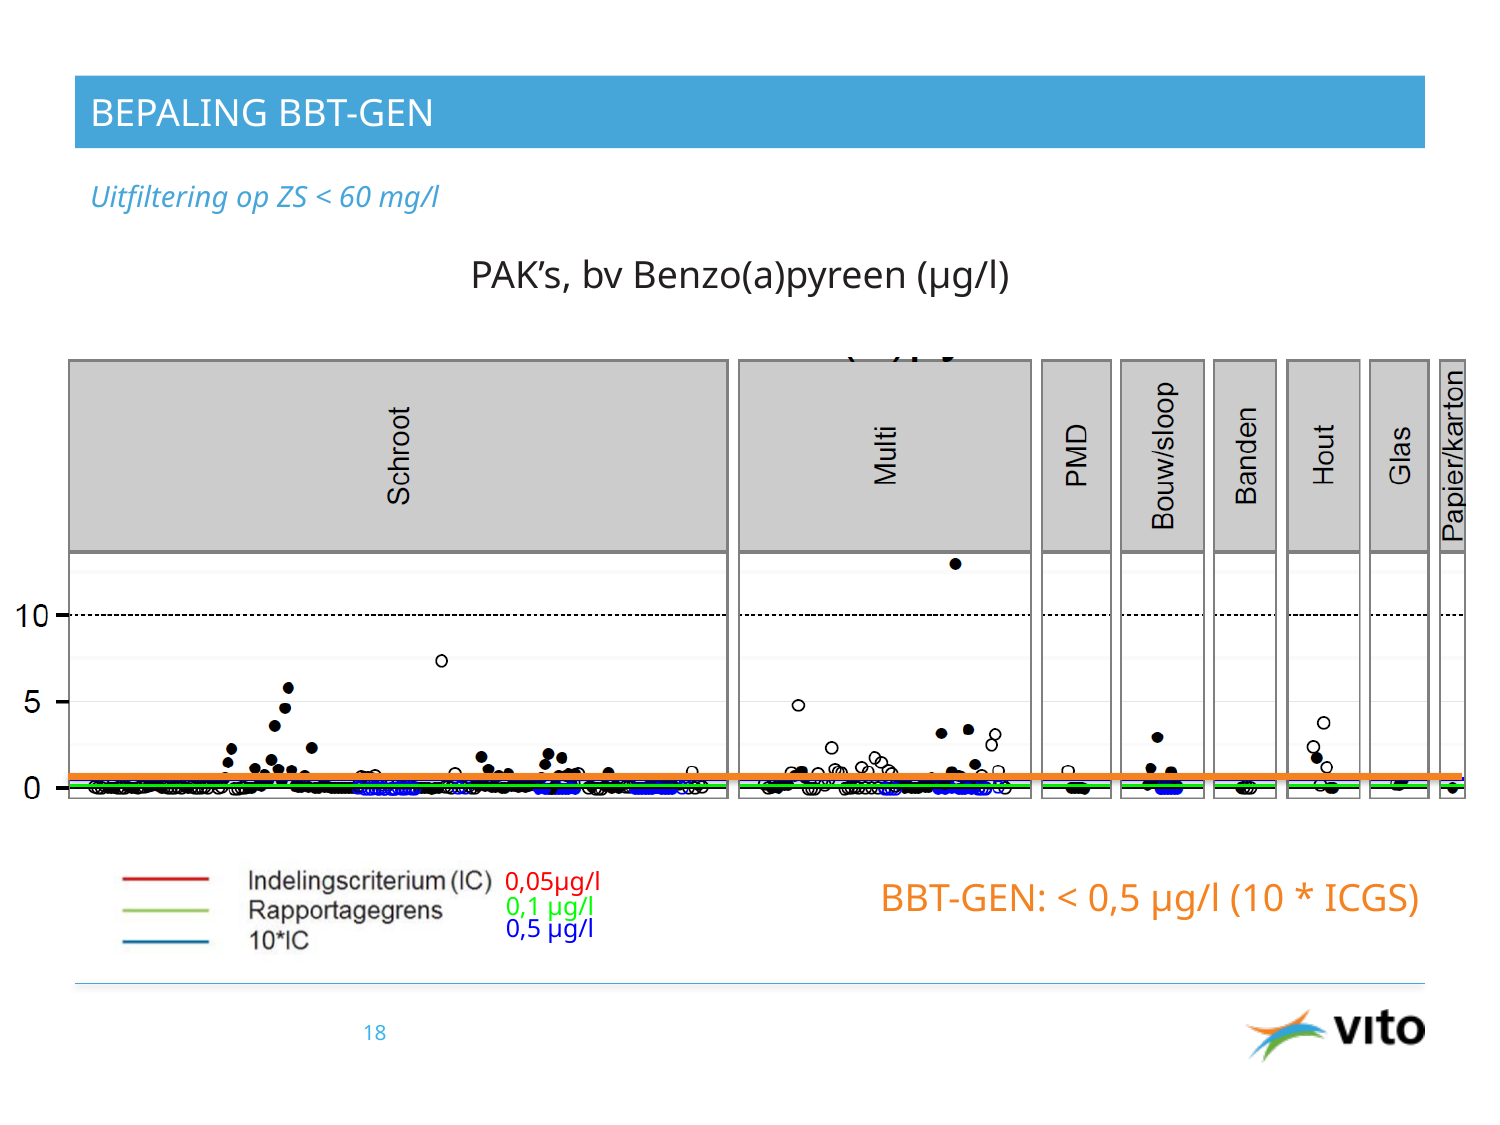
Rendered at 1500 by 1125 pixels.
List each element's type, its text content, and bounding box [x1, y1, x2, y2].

footer [74, 1004, 402, 1065]
list Uitfiltering op ZS < 60 mg/l [75, 171, 1425, 289]
picture [1245, 1009, 1425, 1063]
title Bepaling BBT-GEN [75, 75, 1425, 149]
text_box PAK’s, bv Benzo(a)pyreen (µg/l) [455, 243, 1035, 304]
text_box BBT-GEN: < 0,5 µg/l (10 * ICGS) [865, 866, 1435, 927]
picture [88, 845, 810, 964]
slide_number 18 [297, 1004, 402, 1064]
picture [16, 357, 1483, 829]
